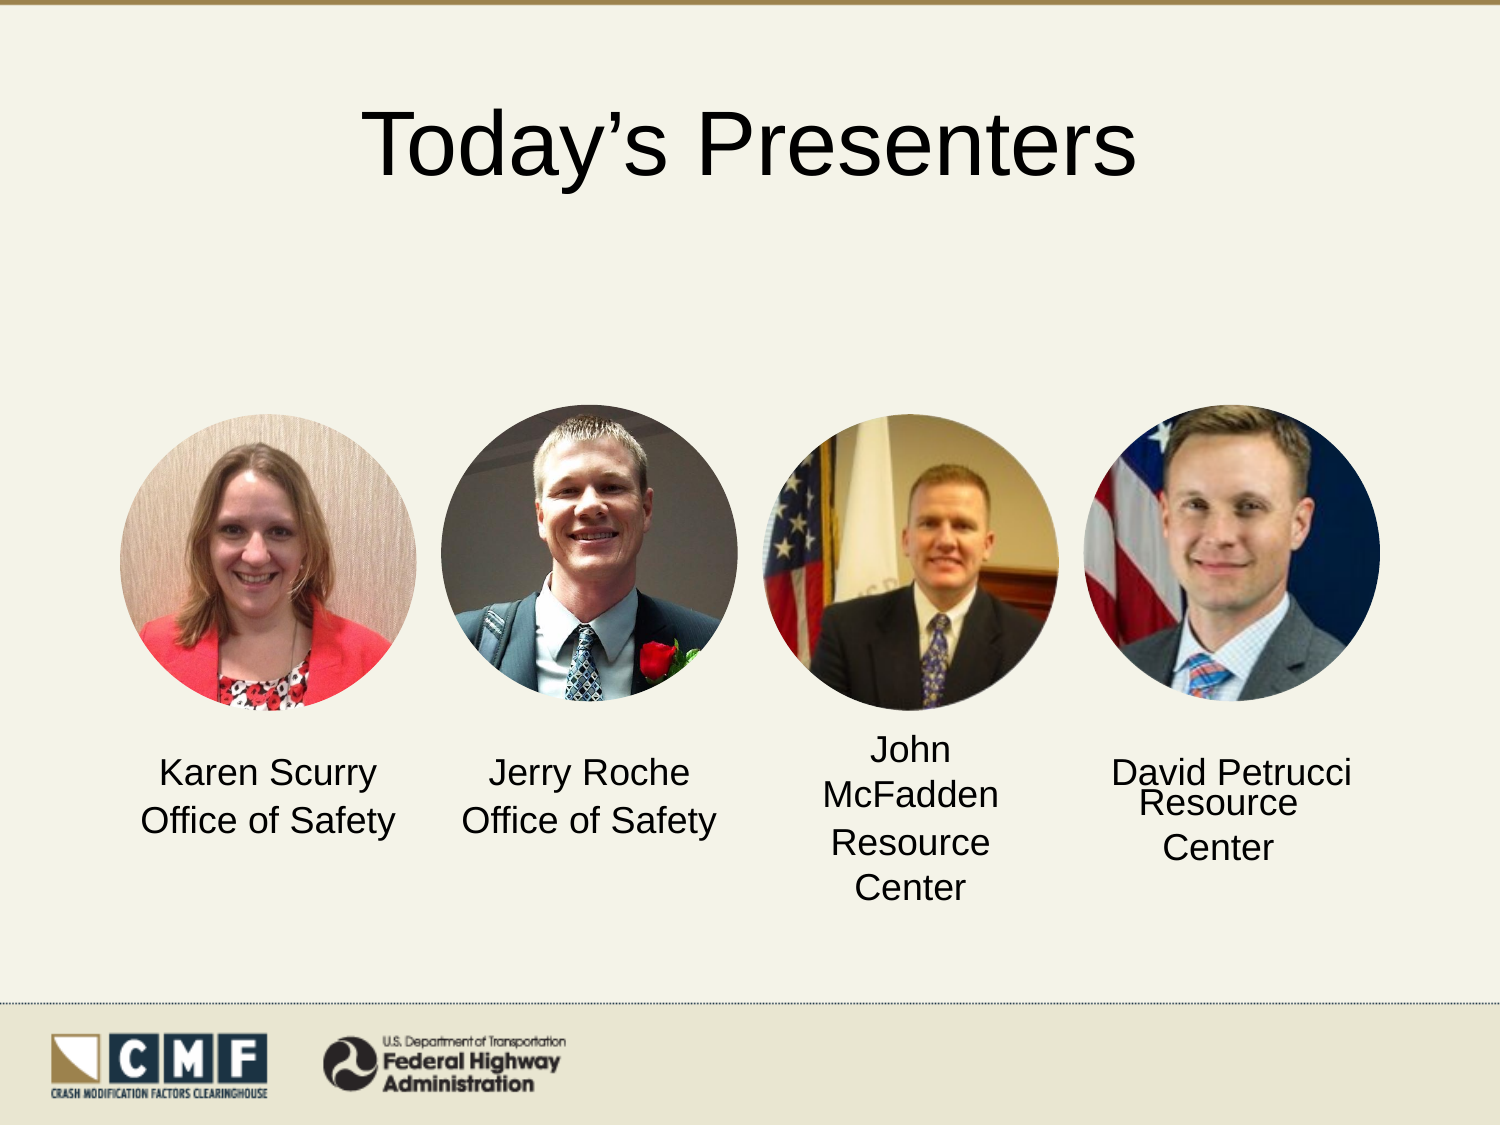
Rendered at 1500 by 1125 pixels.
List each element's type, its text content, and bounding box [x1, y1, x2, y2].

text_box Resource Center [1081, 787, 1356, 859]
text_box Office of Safety [118, 787, 419, 850]
text_box David Petrucci [1081, 738, 1382, 802]
text_box Jerry Roche [439, 738, 740, 787]
text_box Office of Safety [439, 787, 740, 850]
text_box Karen Scurry [118, 738, 419, 787]
text_box John McFadden [760, 738, 1061, 802]
title Today’s Presenters [75, 45, 1425, 233]
picture [0, 0, 1500, 1125]
text_box Resource Center [773, 827, 1048, 899]
